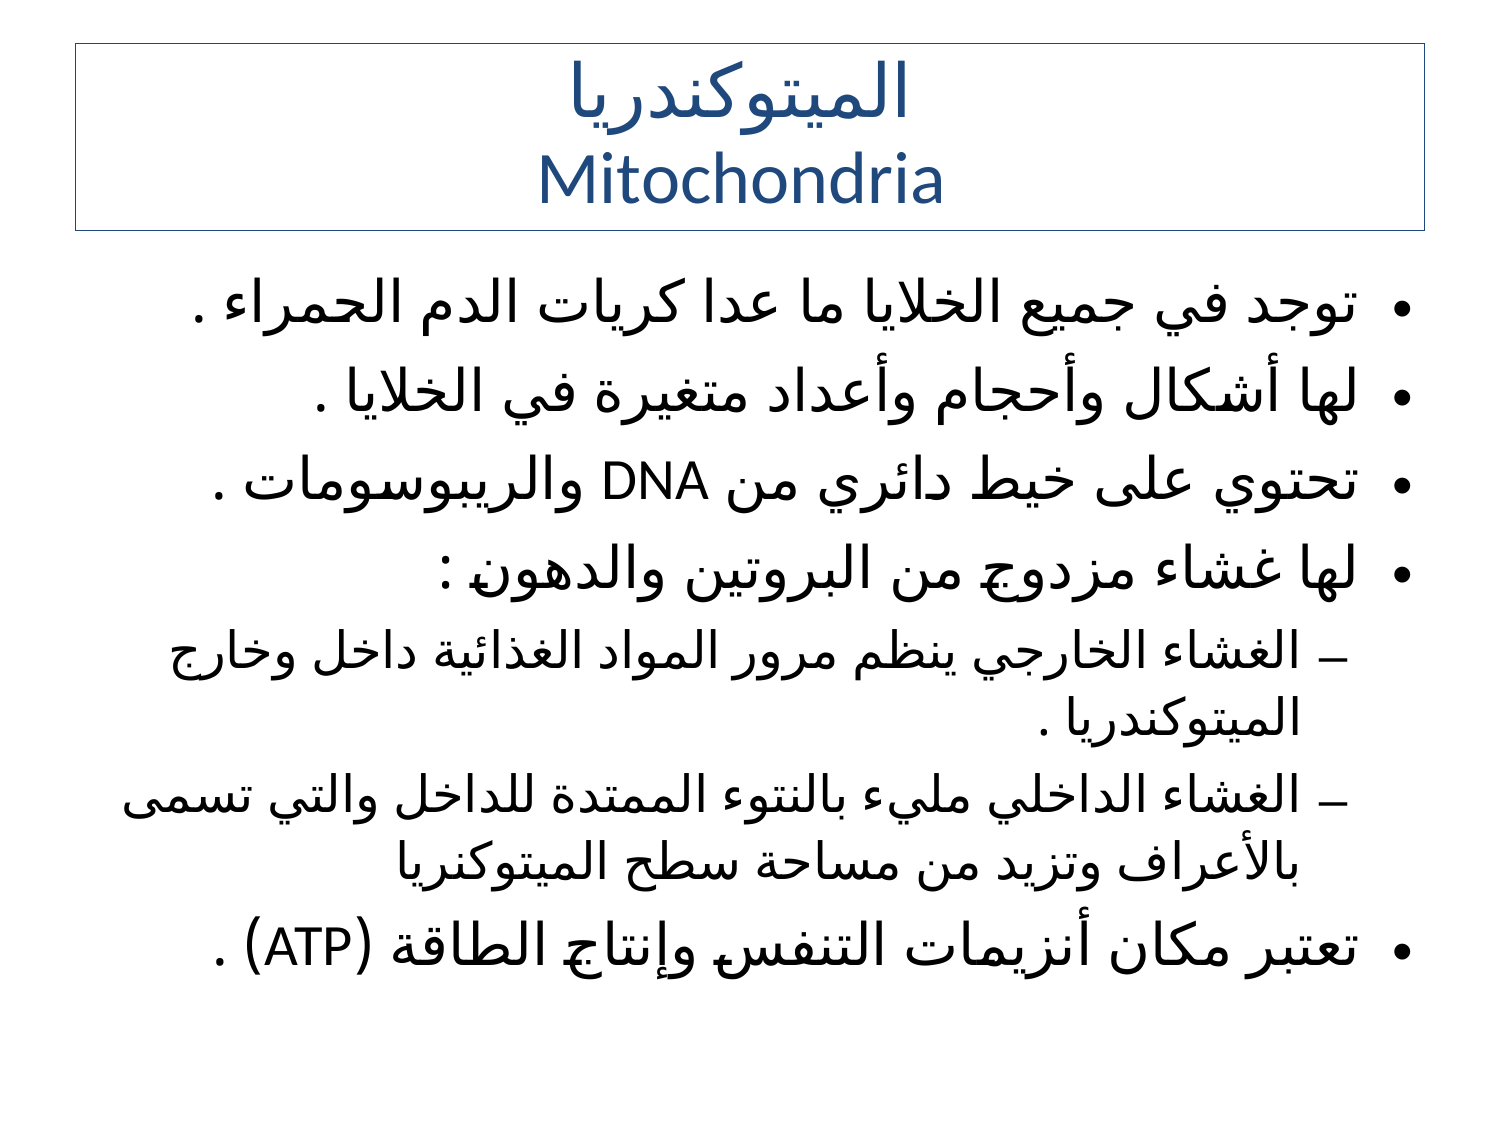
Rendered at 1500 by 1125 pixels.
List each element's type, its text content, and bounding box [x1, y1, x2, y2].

title الميتوكندريا Mitochondria [75, 43, 1425, 231]
list توجد في جميع الخلايا ما عدا كريات الدم الحمراء . لها أشكال وأحجام وأعداد متغيرة في الخلايا . تحتوي على خيط دائري من DNA والريبوسومات . لها غشاء مزدوج من البروتين والدهون : الغشاء الخارجي ينظم مرور المواد الغذائية داخل وخارج الميتوكندريا . الغشاء الداخلي مليء بالنتوء الممتدة للداخل والتي تسمى بالأعراف وتزيد من مساحة سطح الميتوكنريا تعتبر مكان أنزيمات التنفس وإنتاج الطاقة (ATP) . [75, 262, 1425, 1005]
